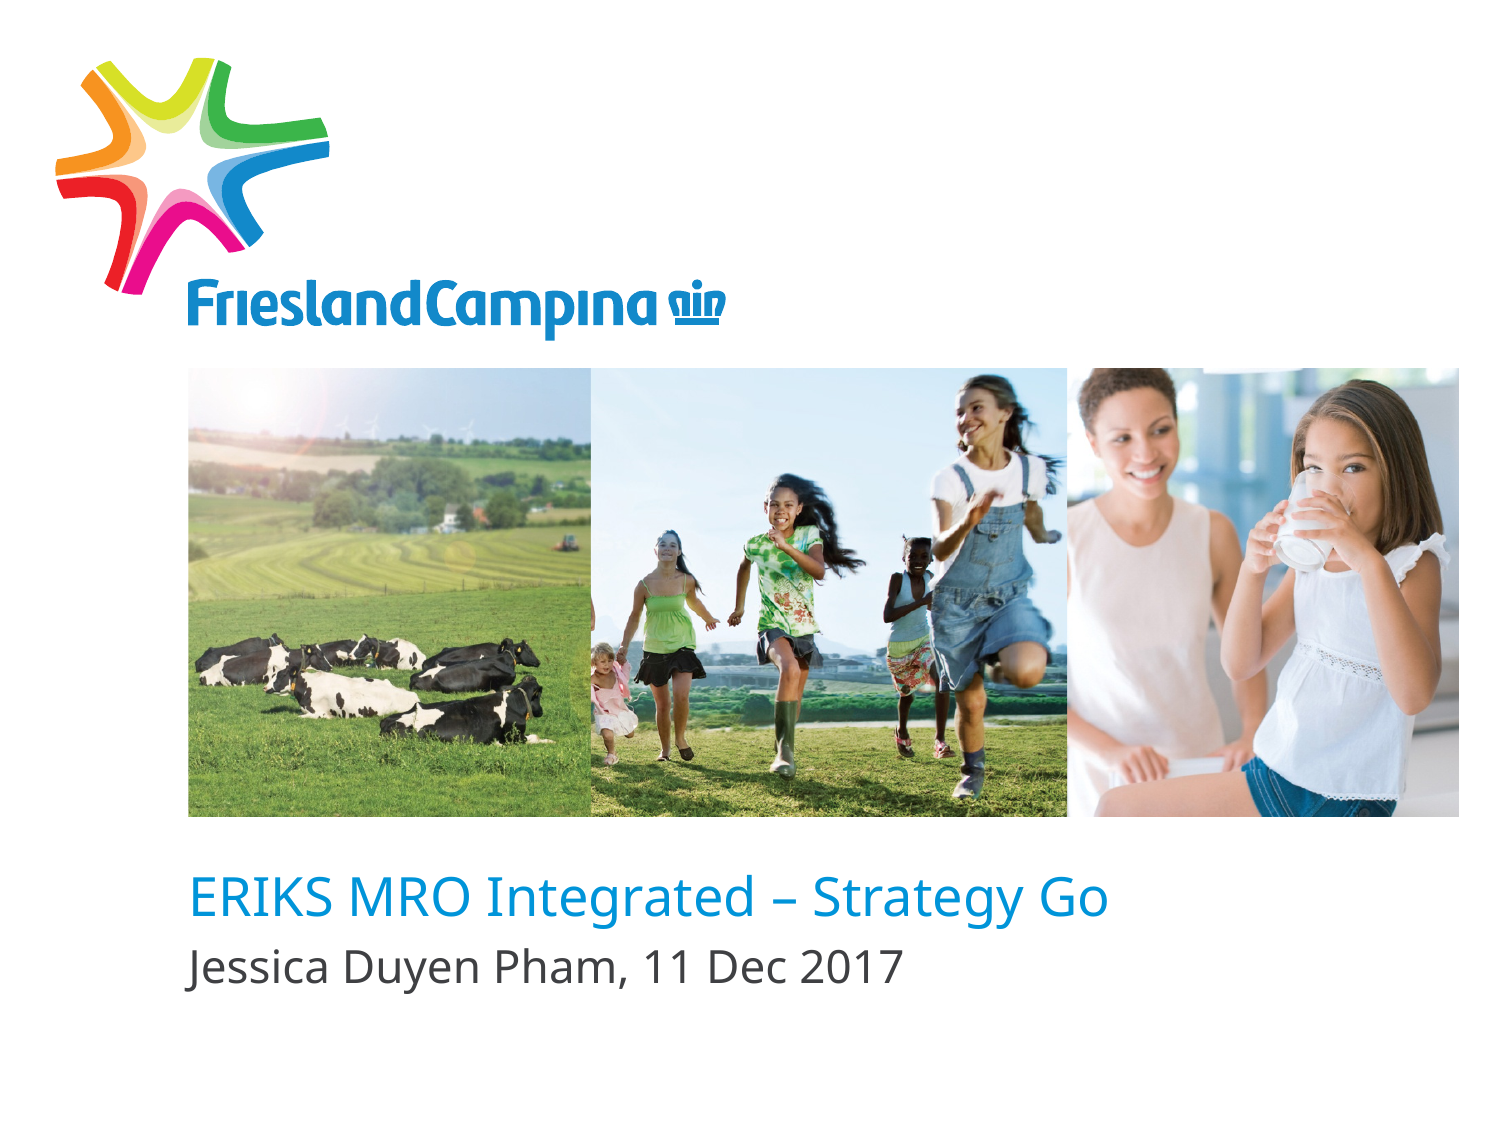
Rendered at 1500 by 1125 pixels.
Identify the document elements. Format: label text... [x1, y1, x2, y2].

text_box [188, 367, 1460, 817]
title ERIKS MRO Integrated – Strategy Go [188, 862, 1459, 936]
subtitle Jessica Duyen Pham, 11 Dec 2017 [188, 937, 1459, 1048]
